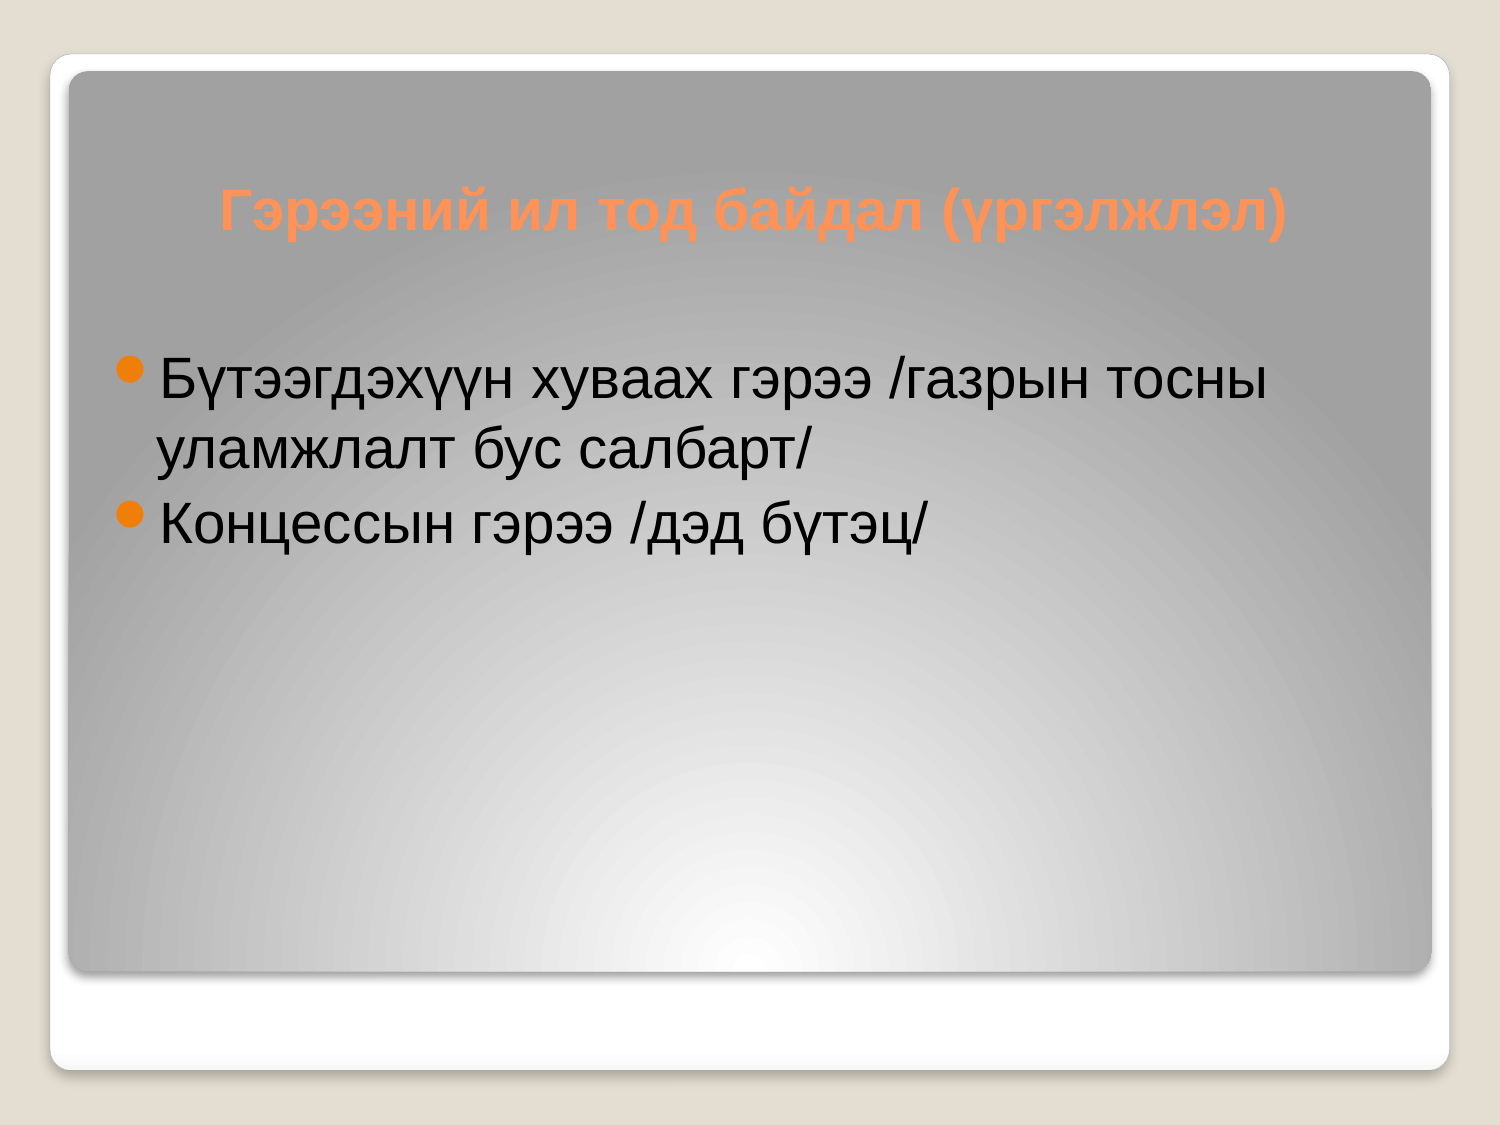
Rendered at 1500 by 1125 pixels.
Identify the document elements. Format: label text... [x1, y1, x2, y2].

title Гэрээний ил тод байдал (үргэлжлэл) [82, 125, 1425, 250]
list Бүтээгдэхүүн хуваах гэрээ /газрын тосны уламжлалт бус салбарт/ Концессын гэрээ /дэд бүтэц/ [82, 324, 1425, 938]
